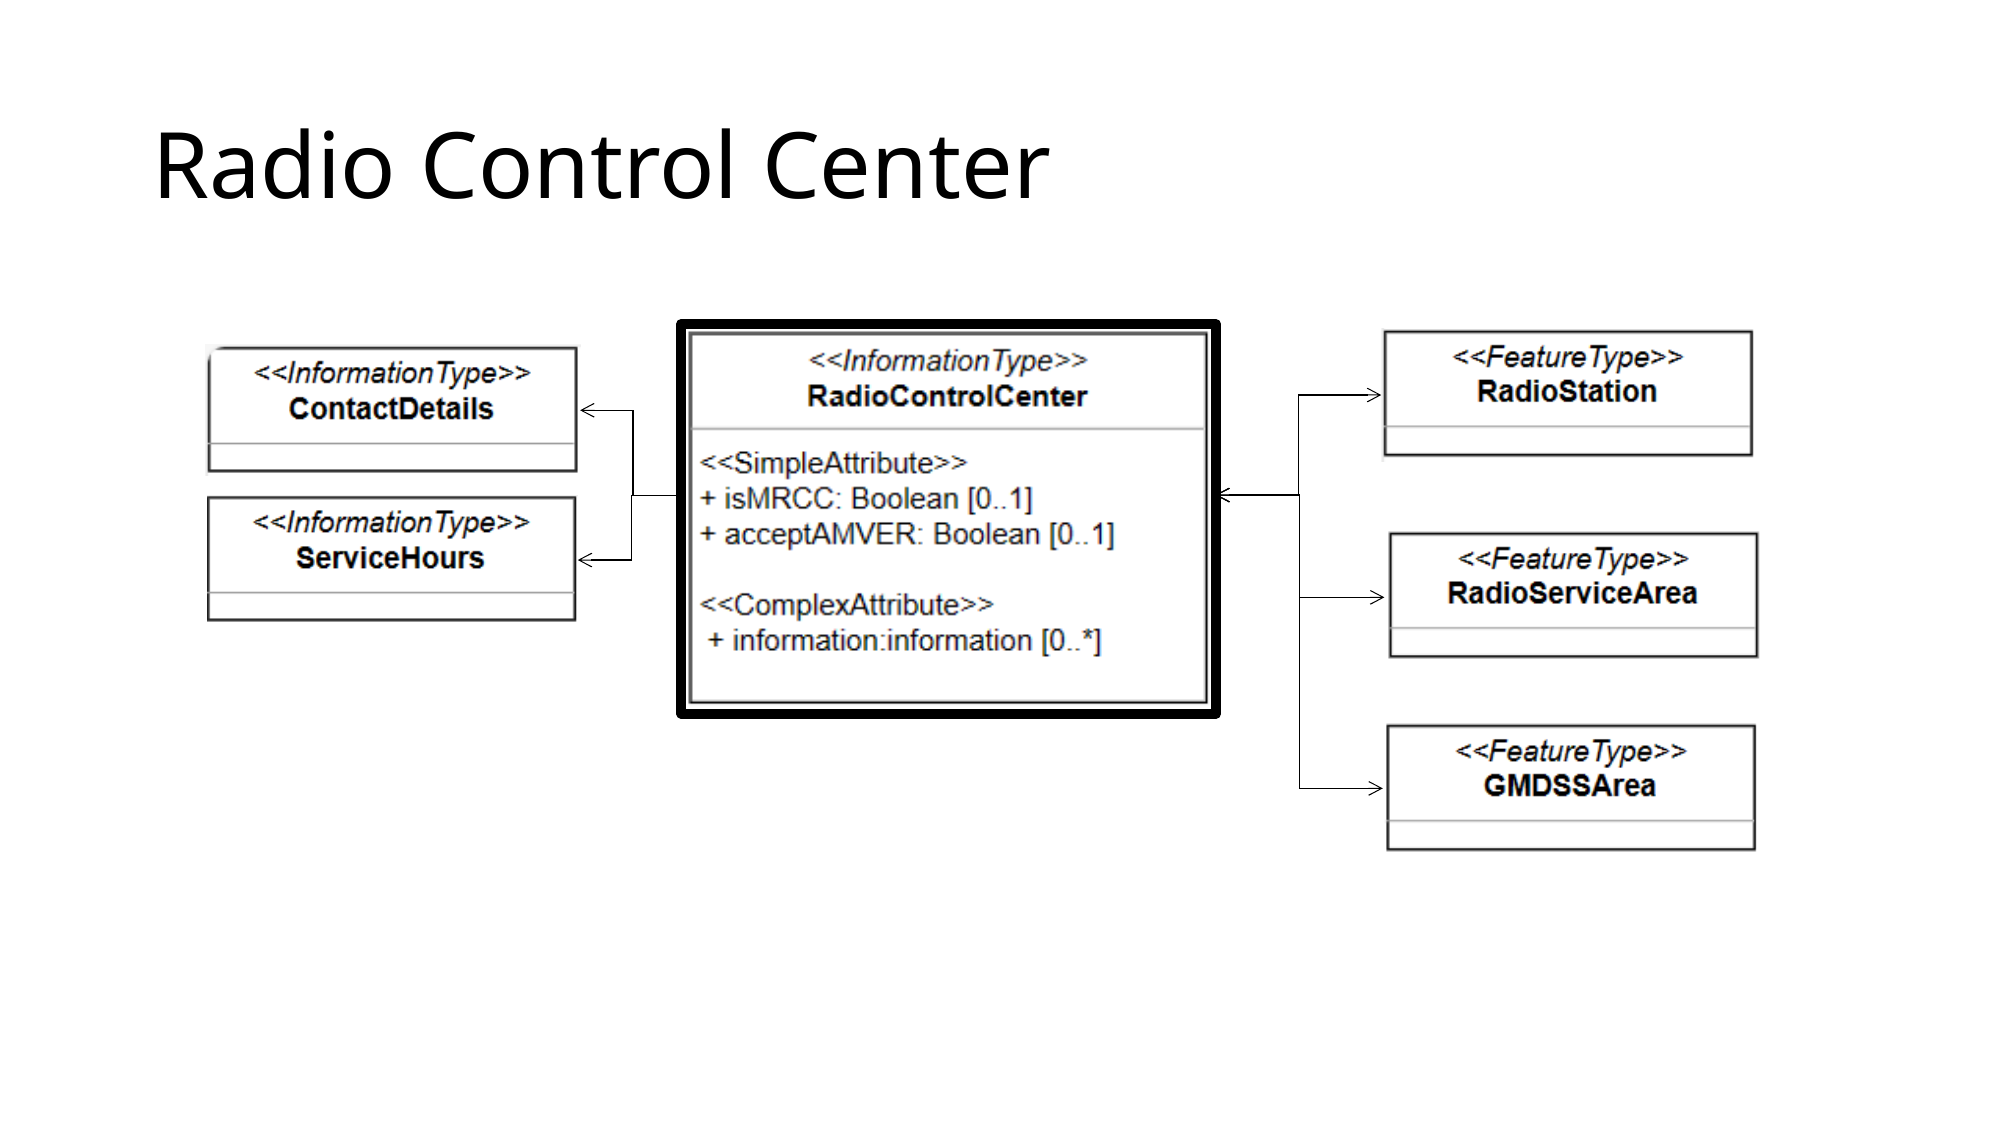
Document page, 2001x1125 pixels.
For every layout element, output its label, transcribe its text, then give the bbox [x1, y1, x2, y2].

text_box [577, 495, 685, 560]
picture [1384, 530, 1765, 665]
picture [1382, 719, 1764, 858]
picture [685, 328, 1212, 710]
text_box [1215, 494, 1383, 789]
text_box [1215, 395, 1382, 494]
picture [1381, 328, 1758, 462]
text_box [580, 410, 685, 495]
picture [207, 495, 578, 625]
picture [205, 344, 581, 476]
title Radio Control Center [137, 59, 1863, 278]
